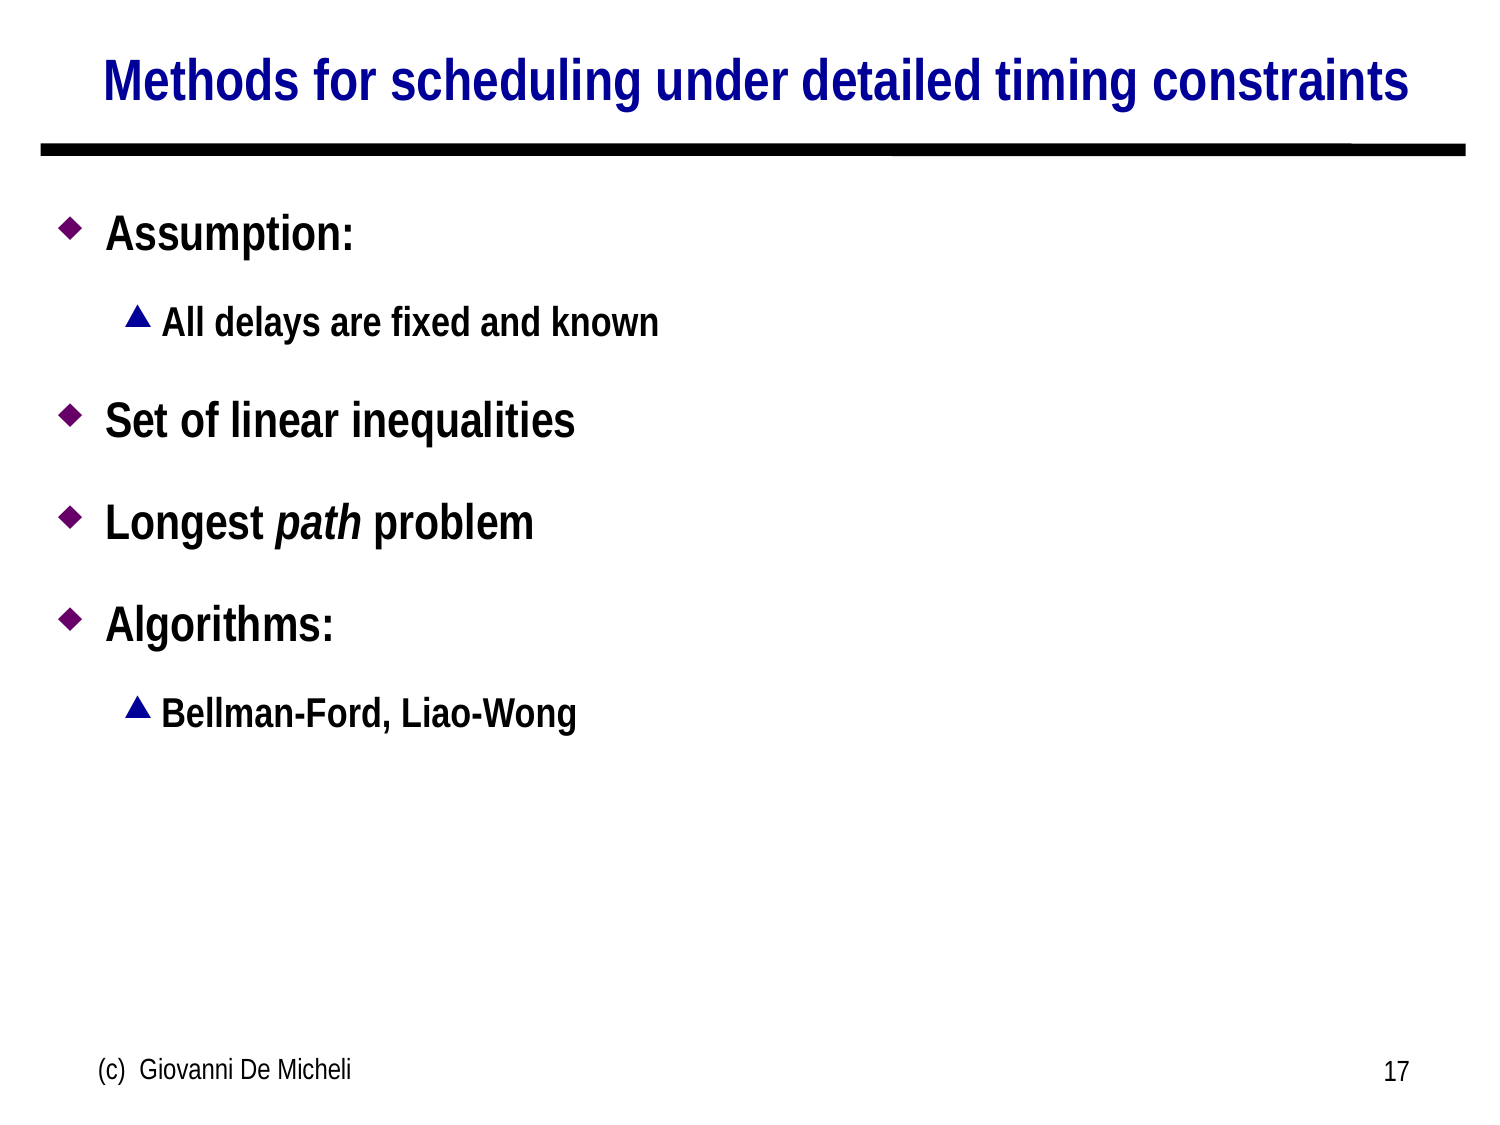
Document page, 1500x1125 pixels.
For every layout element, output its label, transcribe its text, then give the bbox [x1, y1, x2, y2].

title Methods for scheduling under detailed timing constraints [57, 0, 1458, 165]
footer (c) Giovanni De Micheli [0, 1042, 463, 1122]
list Assumption: All delays are fixed and known Set of linear inequalities Longest path problem Algorithms: Bellman-Ford, Liao-Wong [42, 165, 1471, 973]
slide_number 17 [1074, 1044, 1426, 1123]
